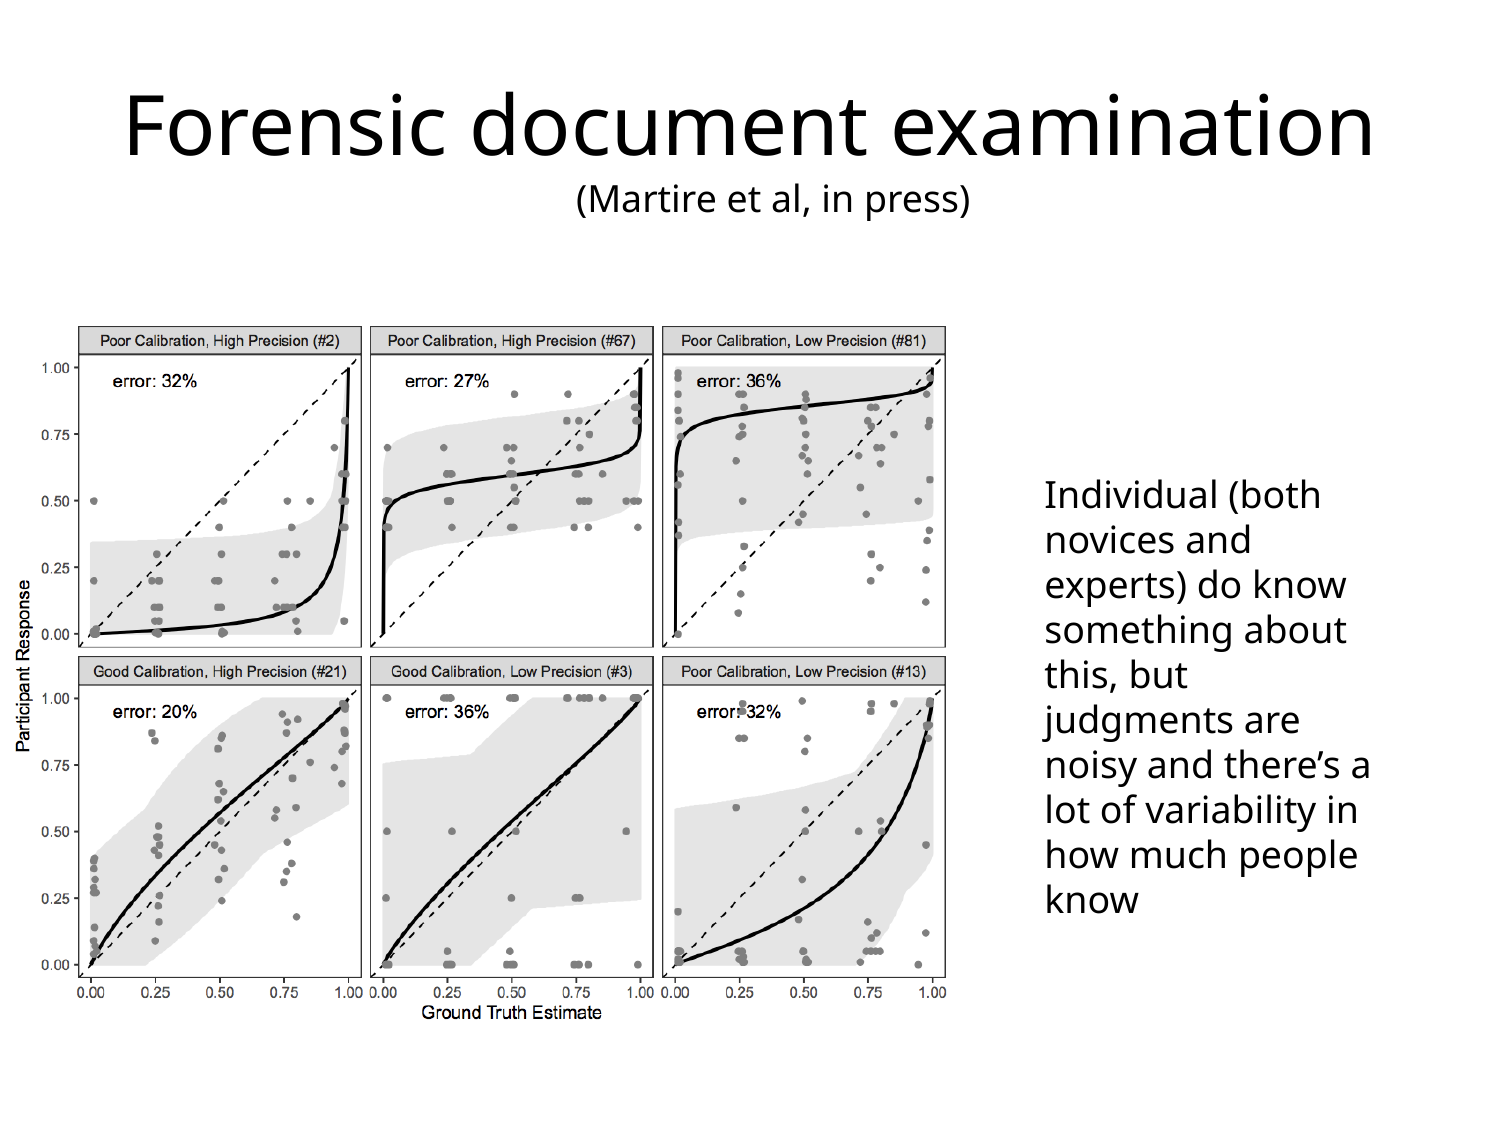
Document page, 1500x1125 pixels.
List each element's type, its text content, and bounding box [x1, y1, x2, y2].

picture [0, 305, 978, 1029]
text_box (Martire et al, in press) [561, 167, 986, 228]
title Forensic document examination [103, 59, 1397, 198]
text_box Individual (both novices and experts) do know something about this, but judgments are noisy and there’s a lot of variability in how much people know [1029, 463, 1397, 929]
